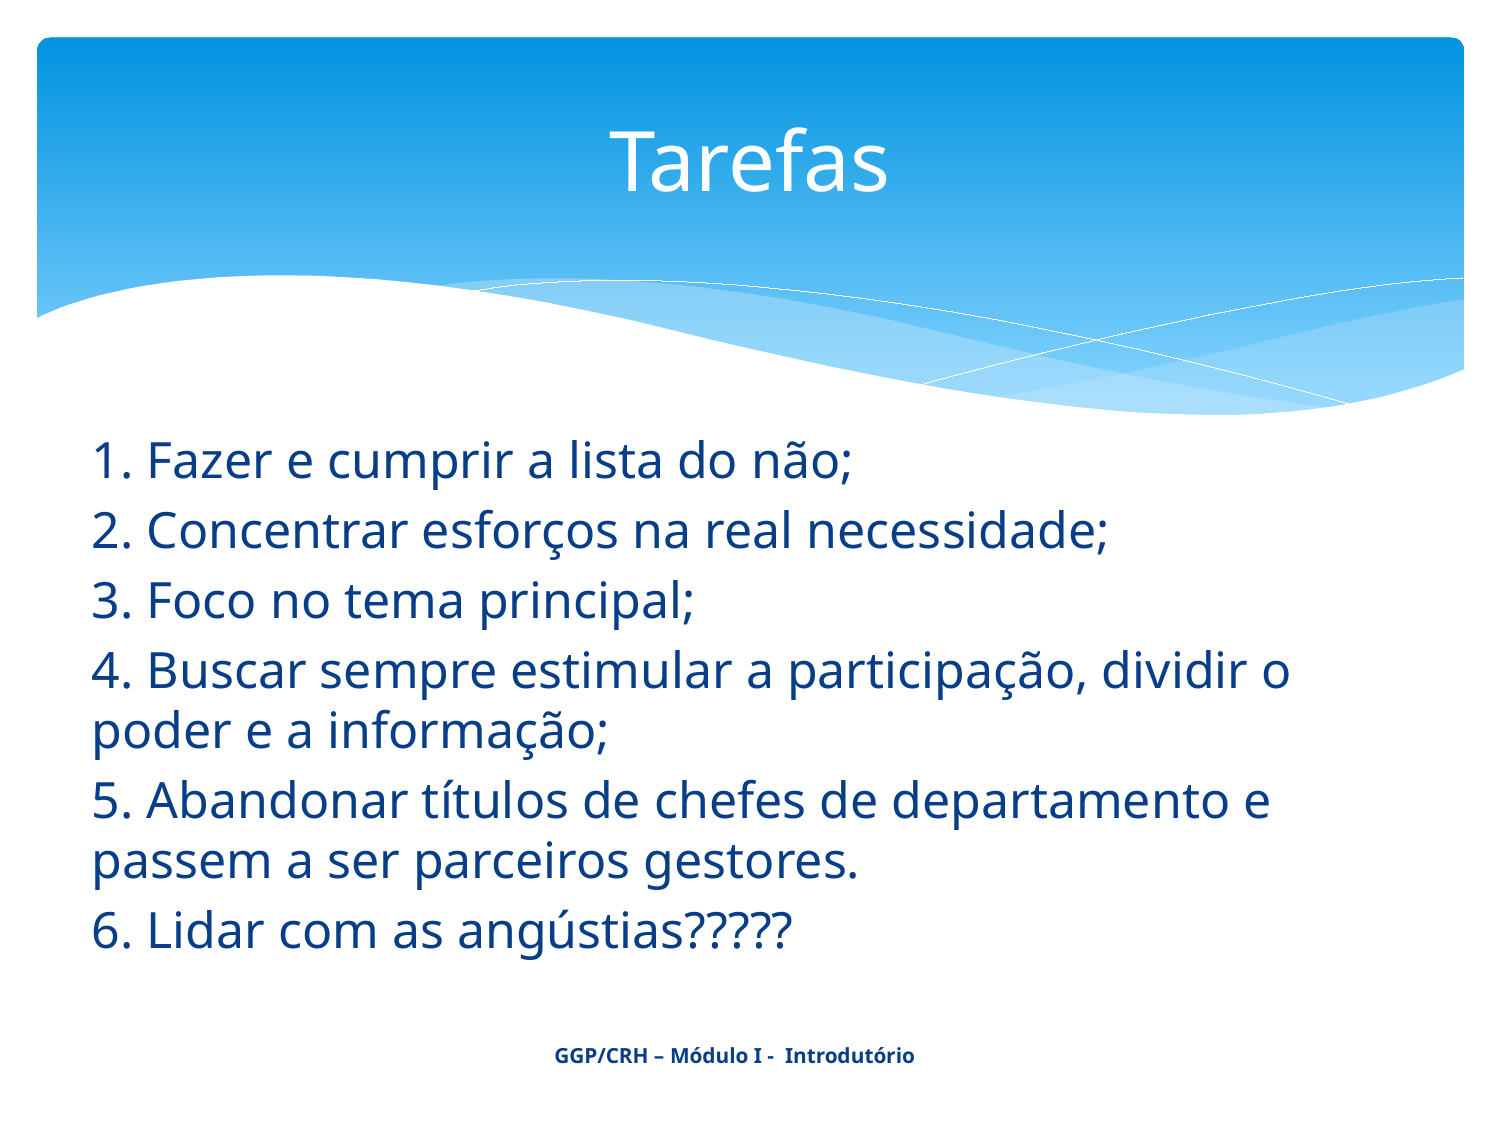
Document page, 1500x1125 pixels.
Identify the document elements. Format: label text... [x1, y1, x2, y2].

footer GGP/CRH – Módulo I - Introdutório [424, 1025, 1046, 1086]
title Tarefas [75, 55, 1425, 261]
list 1. Fazer e cumprir a lista do não; 2. Concentrar esforços na real necessidade; 3. Foco no tema principal; 4. Buscar sempre estimular a participação, dividir o poder e a informação; 5. Abandonar títulos de chefes de departamento e passem a ser parceiros gestores. 6. Lidar com as angústias????? [76, 420, 1436, 1074]
